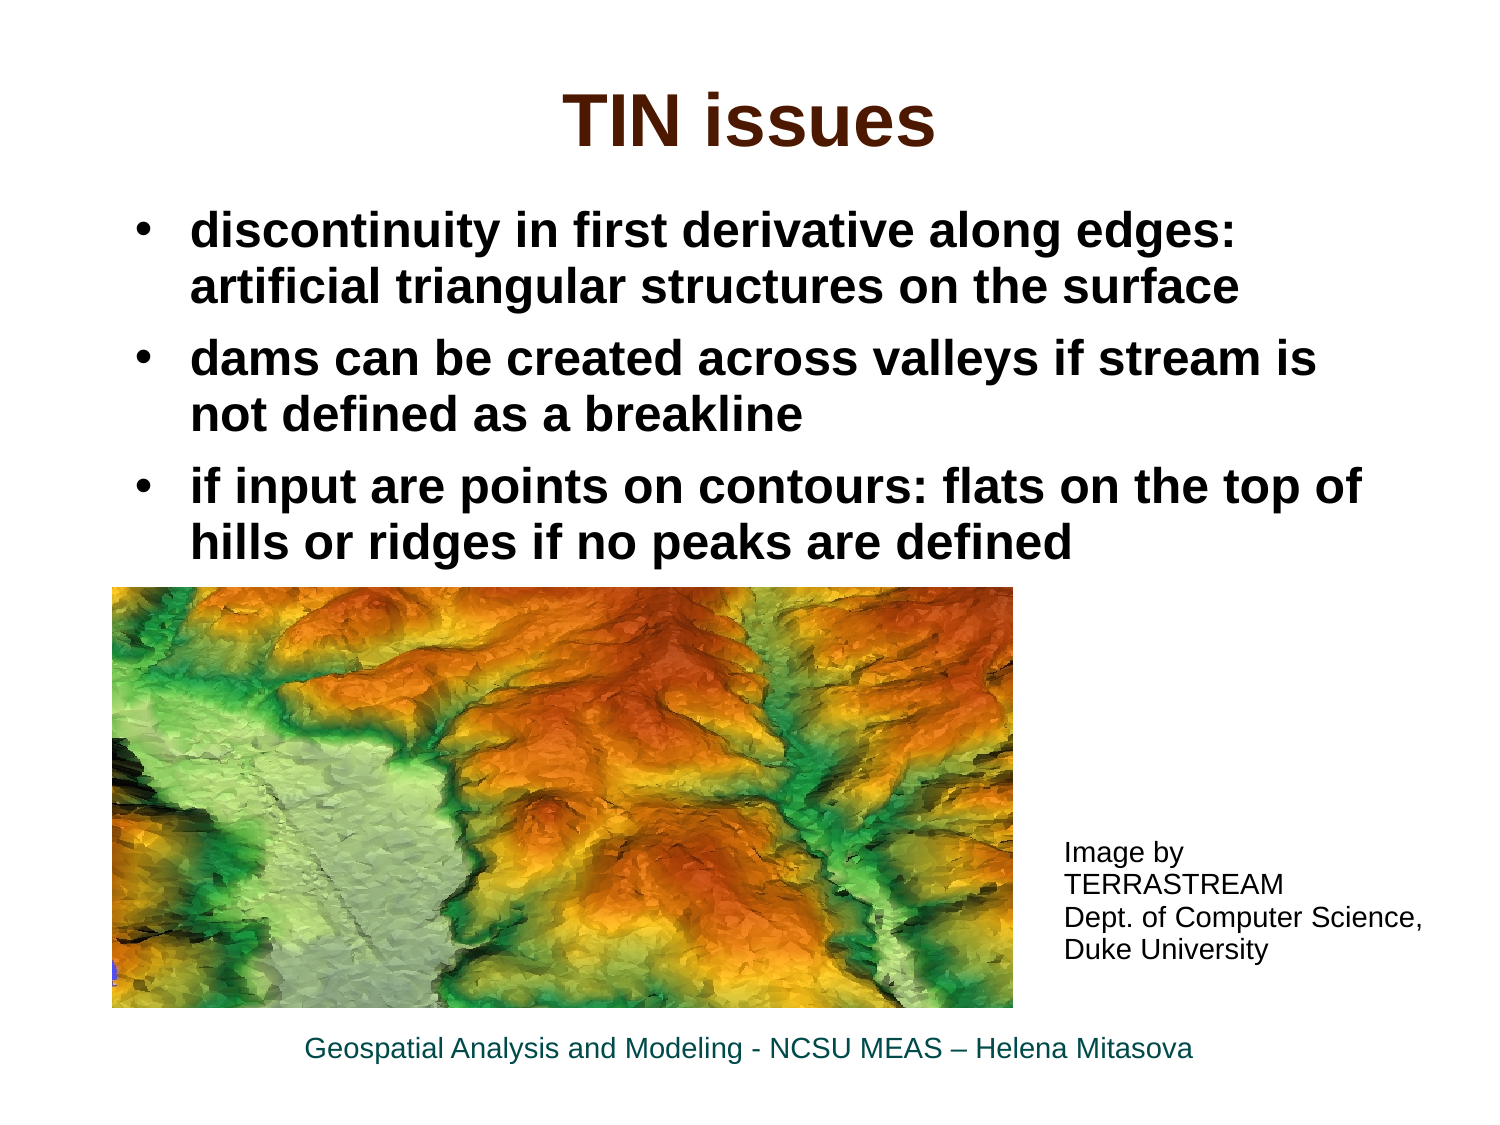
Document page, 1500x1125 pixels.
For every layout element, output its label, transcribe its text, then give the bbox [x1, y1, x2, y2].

list discontinuity in first derivative along edges: artificial triangular structures on the surface dams can be created across valleys if stream is not defined as a breakline if input are points on contours: flats on the top of hills or ridges if no peaks are defined [120, 195, 1396, 908]
footer Geospatial Analysis and Modeling - NCSU MEAS – Helena Mitasova [225, 1025, 1274, 1099]
text_box Image by TERRASTREAM Dept. of Computer Science, Duke University [1049, 828, 1439, 974]
picture [112, 587, 1013, 1008]
title TIN issues [112, 58, 1388, 184]
